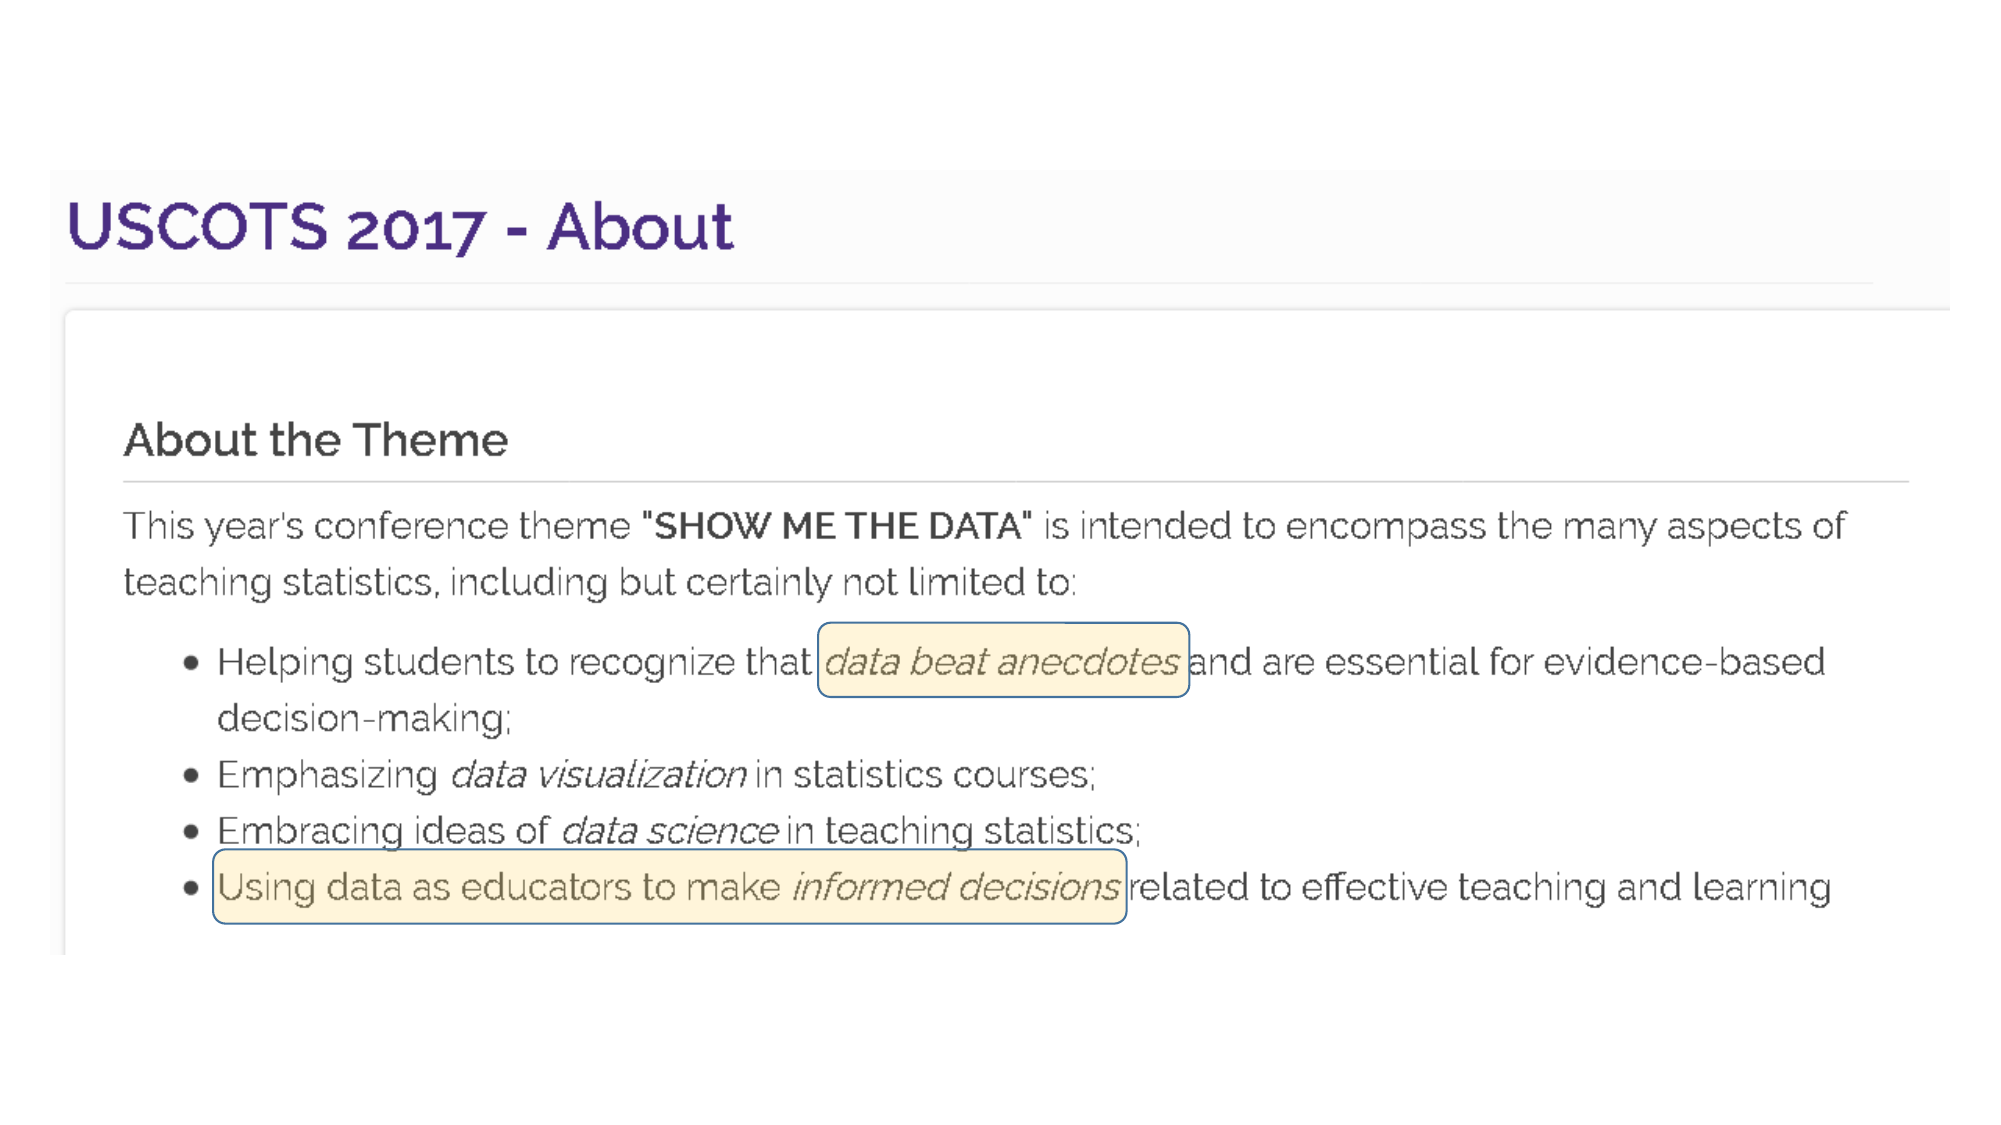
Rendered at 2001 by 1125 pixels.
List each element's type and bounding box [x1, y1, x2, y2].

picture [49, 170, 1950, 955]
